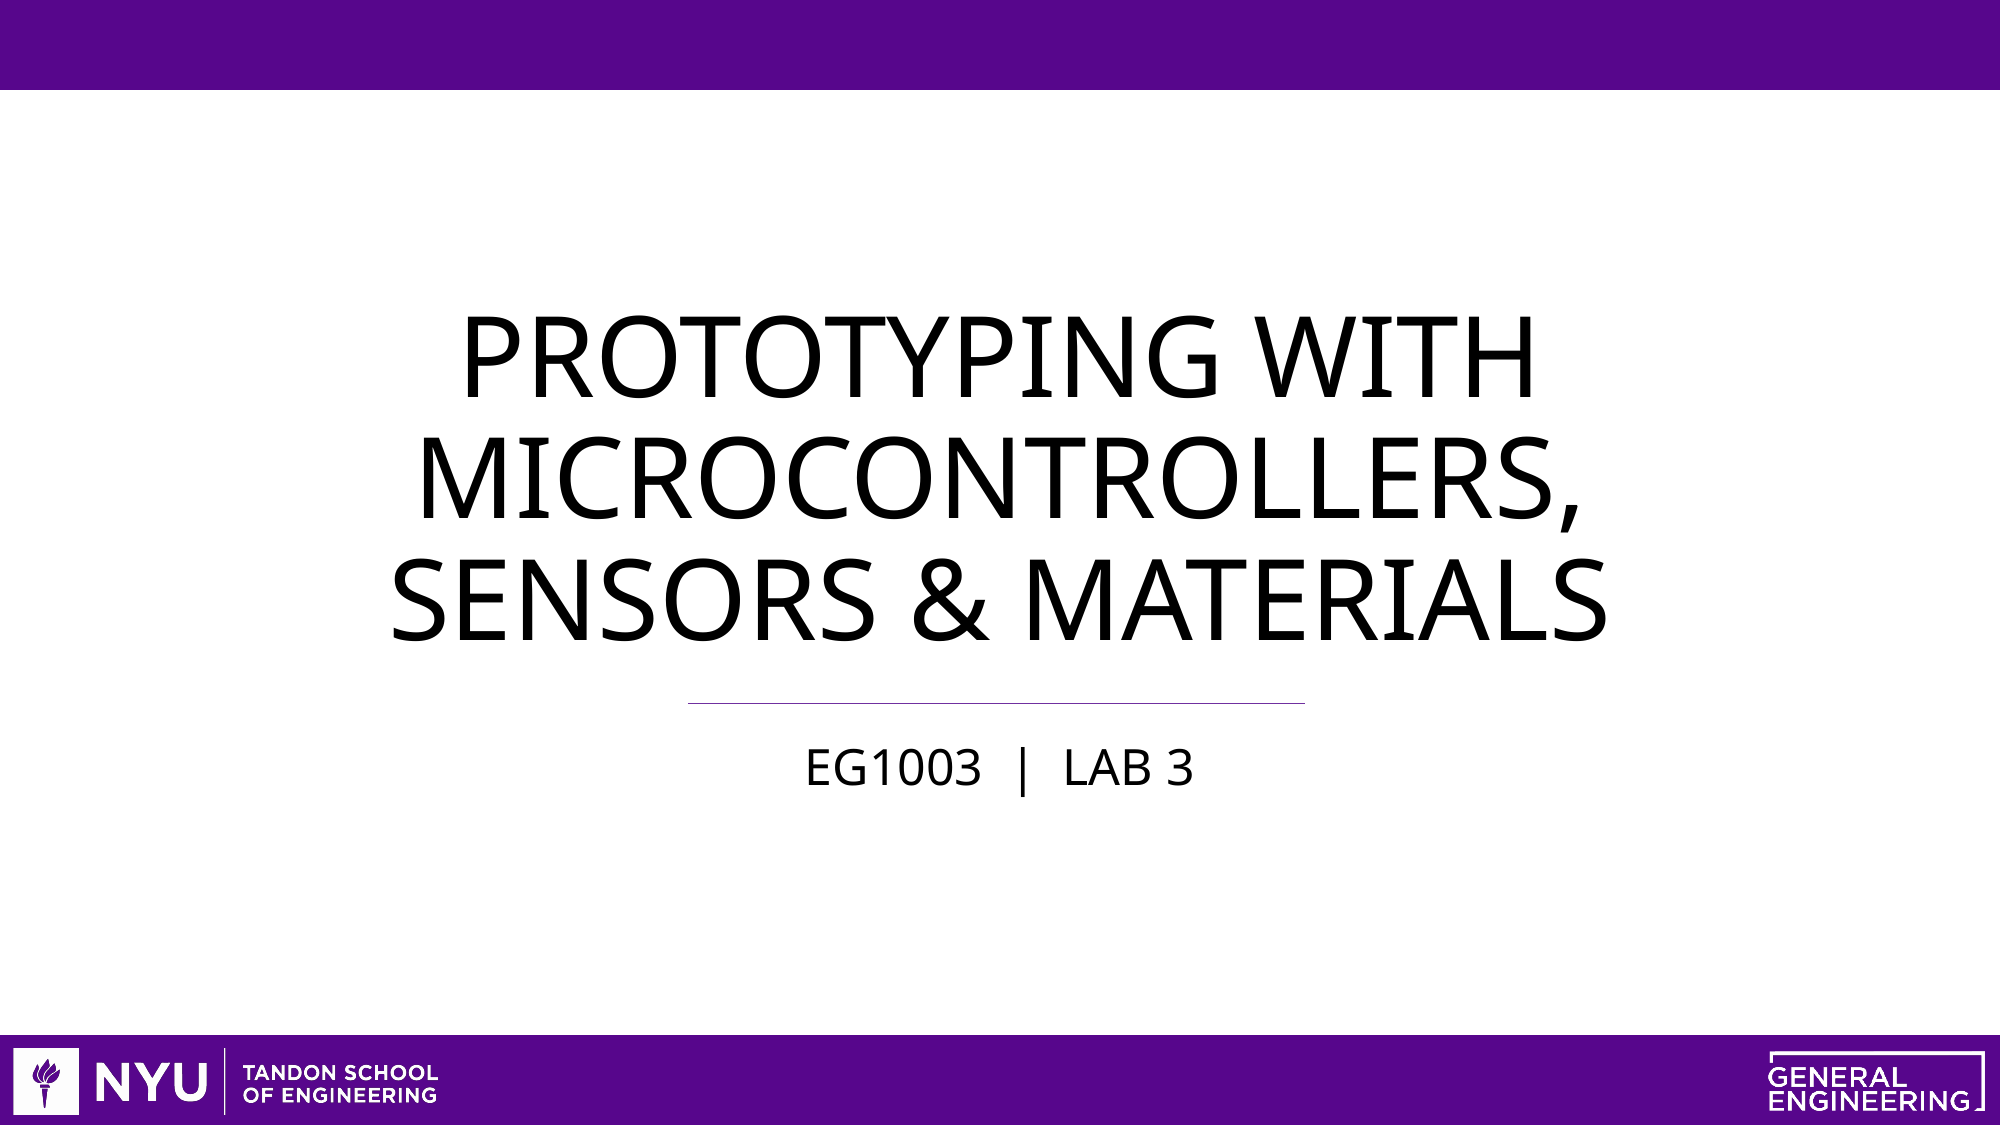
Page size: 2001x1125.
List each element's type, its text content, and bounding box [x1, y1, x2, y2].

picture [13, 1048, 439, 1115]
text_box [0, 1035, 2000, 1125]
title PROTOTYPING WITH MICROCONTROLLERS, SENSORS & MATERIALS [146, 280, 1854, 673]
picture [1768, 1051, 1985, 1111]
text_box [0, 0, 2000, 90]
subtitle EG1003 | LAB 3 [249, 735, 1750, 813]
